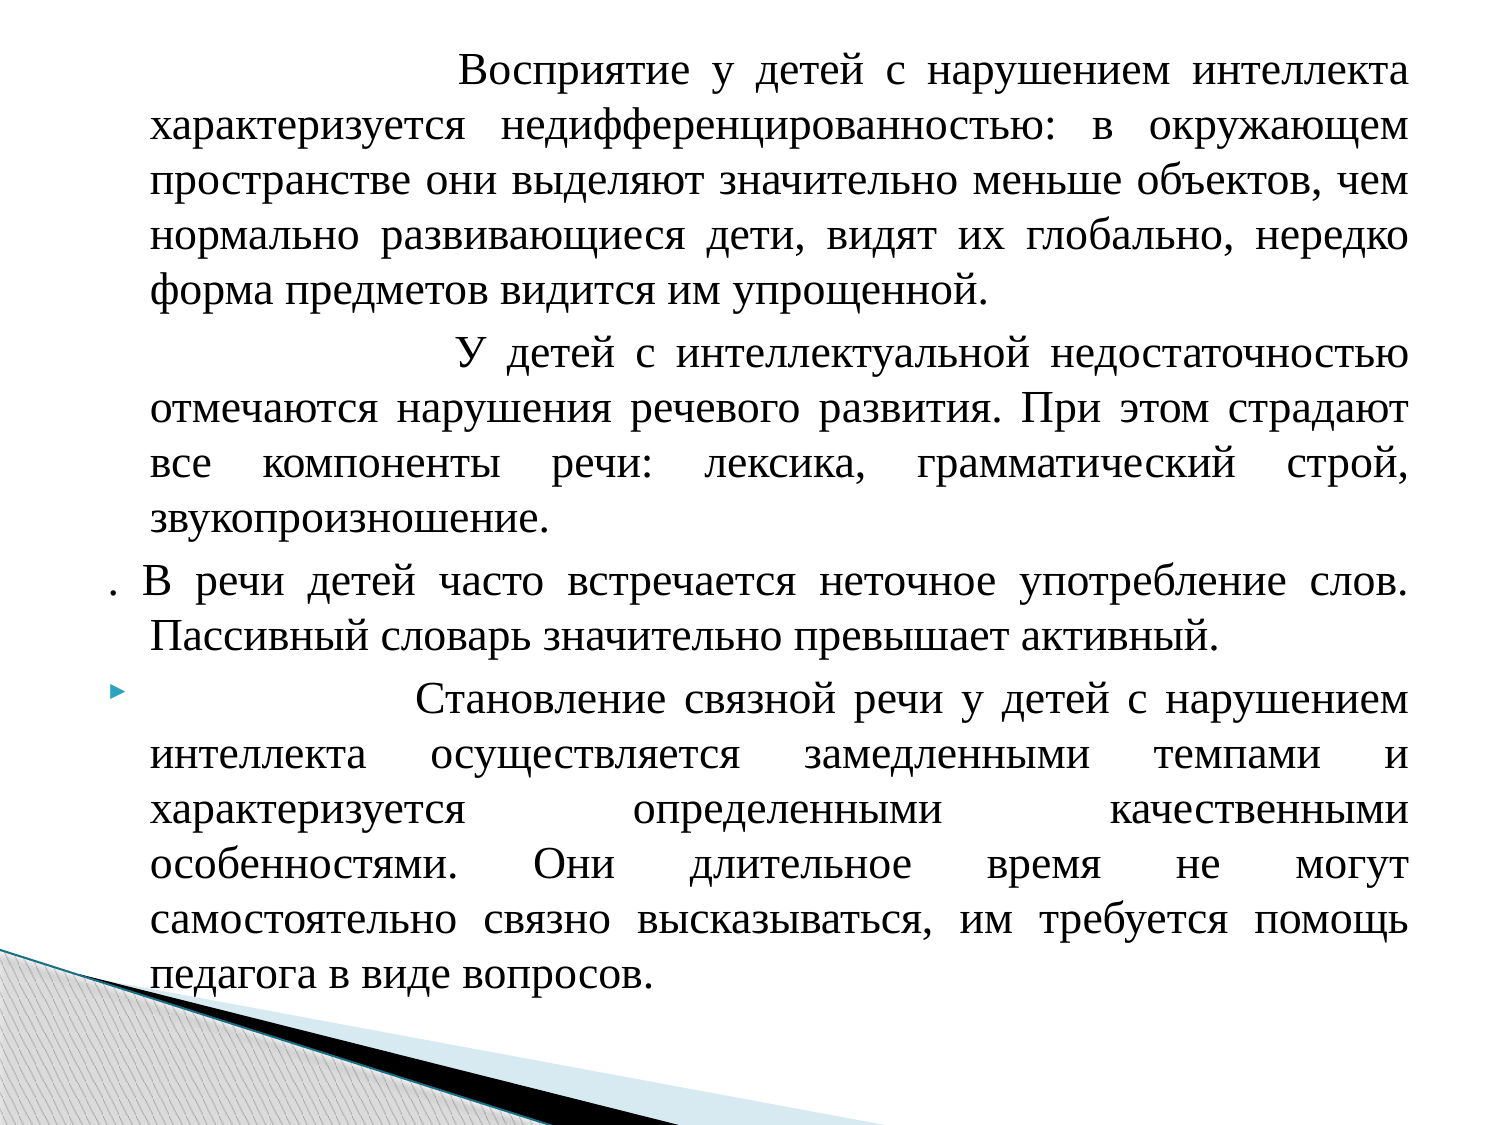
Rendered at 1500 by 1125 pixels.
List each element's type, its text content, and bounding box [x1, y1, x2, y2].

list Восприятие у детей с нарушением интеллекта характеризуется недифференцированностью: в окружающем пространстве они выделяют значительно меньше объектов, чем нормально развивающиеся дети, видят их глобально, нередко форма предметов ви­дится им упрощенной. У детей с интеллектуальной недостаточностью отмечаются нарушения речевого развития. При этом страдают все компоненты речи: лексика, грамматический строй, звукопроизношение. . В речи детей часто встречается неточное употребление слов. Пассивный словарь значительно превышает активный. Становление связной речи у детей с нарушением интеллекта осуществляется замедленными темпами и характеризуется определенными качественными особенностями. Они длительное время не могут самостоятельно связно высказываться, им требуется помощь педагога в виде вопросов. [75, 30, 1425, 986]
